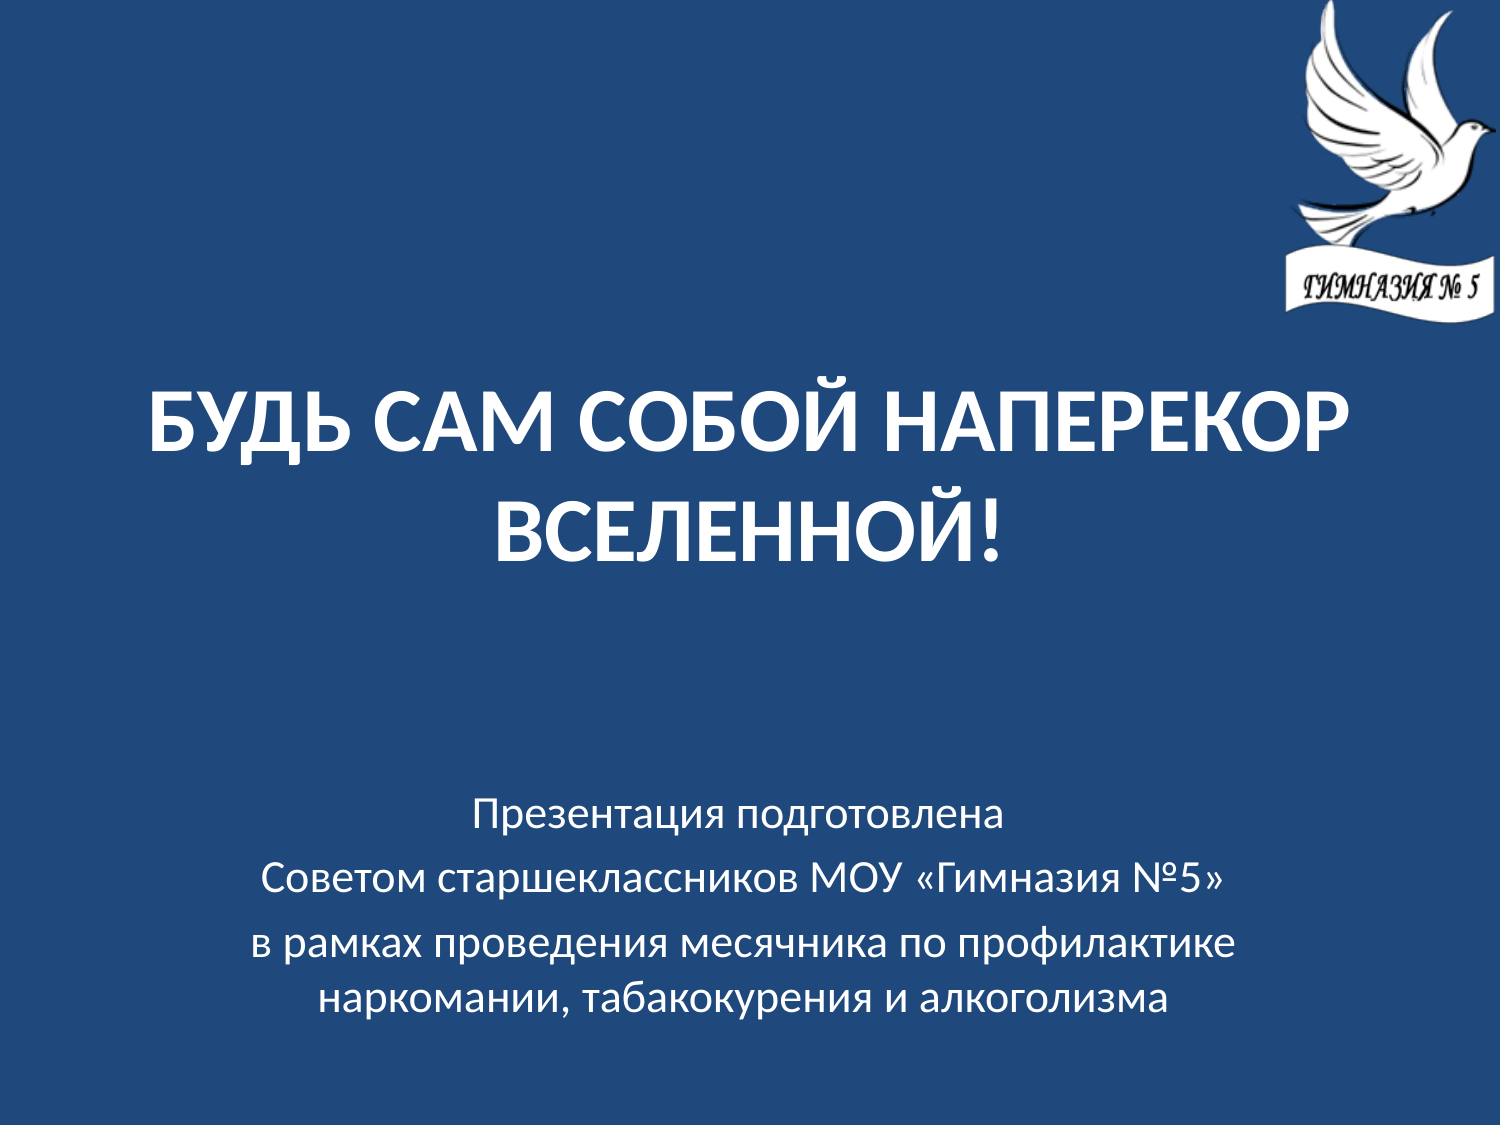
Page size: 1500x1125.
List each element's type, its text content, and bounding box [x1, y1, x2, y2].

picture [1285, 0, 1496, 350]
subtitle Презентация подготовлена Советом старшеклассников МОУ «Гимназия №5» в рамках проведения месячника по профилактике наркомании, табакокурения и алкоголизма [218, 775, 1269, 1063]
title БУДЬ САМ СОБОЙ НАПЕРЕКОР ВСЕЛЕННОЙ! [112, 349, 1388, 591]
